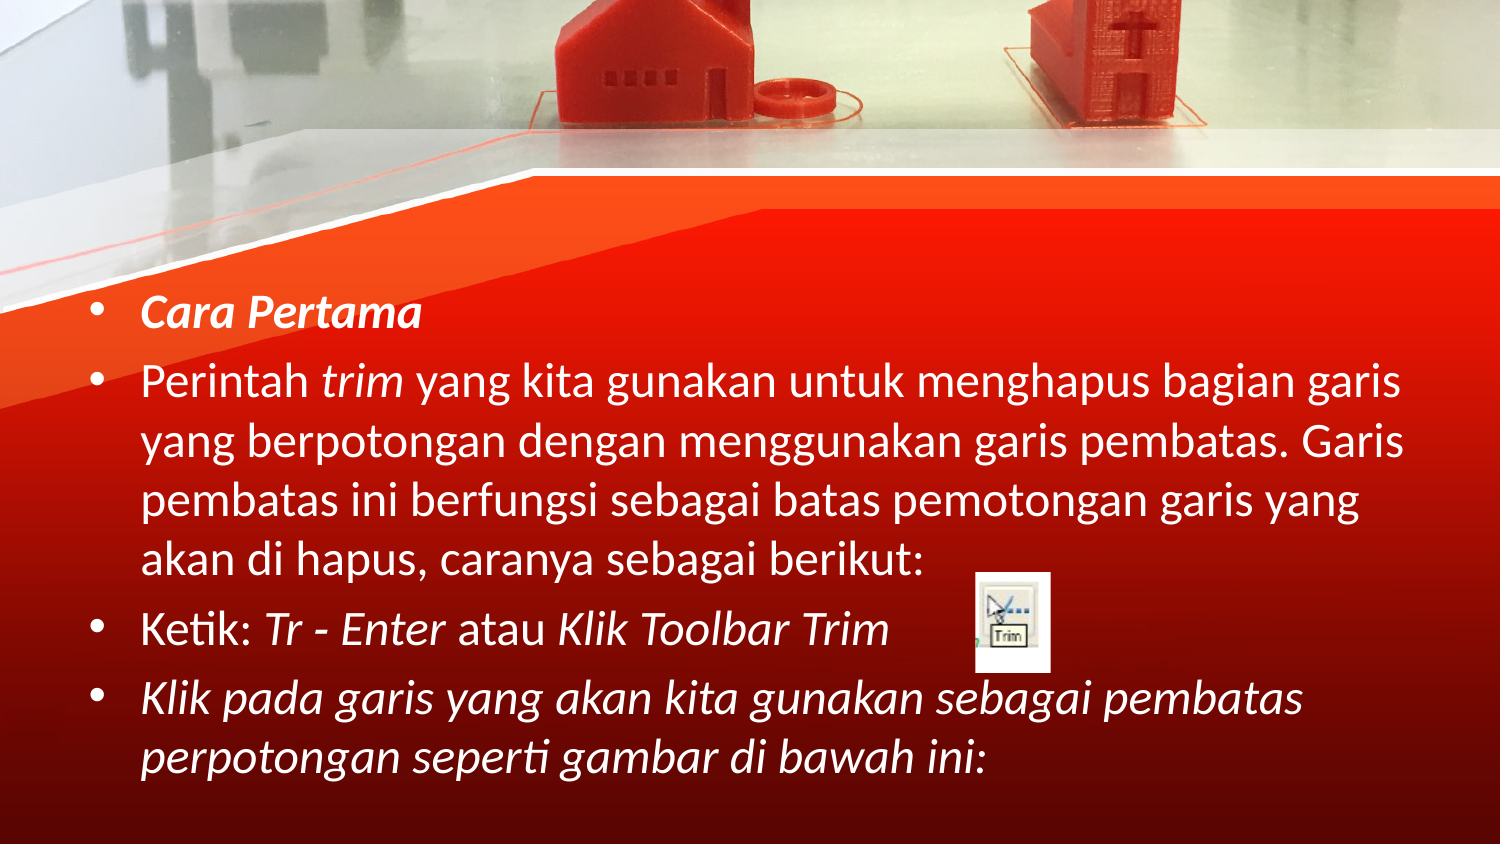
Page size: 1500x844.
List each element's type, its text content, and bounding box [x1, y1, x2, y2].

list Cara Pertama Perintah trim yang kita gunakan untuk menghapus bagian garis yang berpotongan dengan menggunakan garis pembatas. Garis pembatas ini berfungsi sebagai batas pemotongan garis yang akan di hapus, caranya sebagai berikut: Ketik: Tr ‐ Enter atau Klik Toolbar Trim Klik pada garis yang akan kita gunakan sebagai pembatas perpotongan seperti gambar di bawah ini: [73, 271, 1427, 798]
picture [0, 0, 1500, 844]
